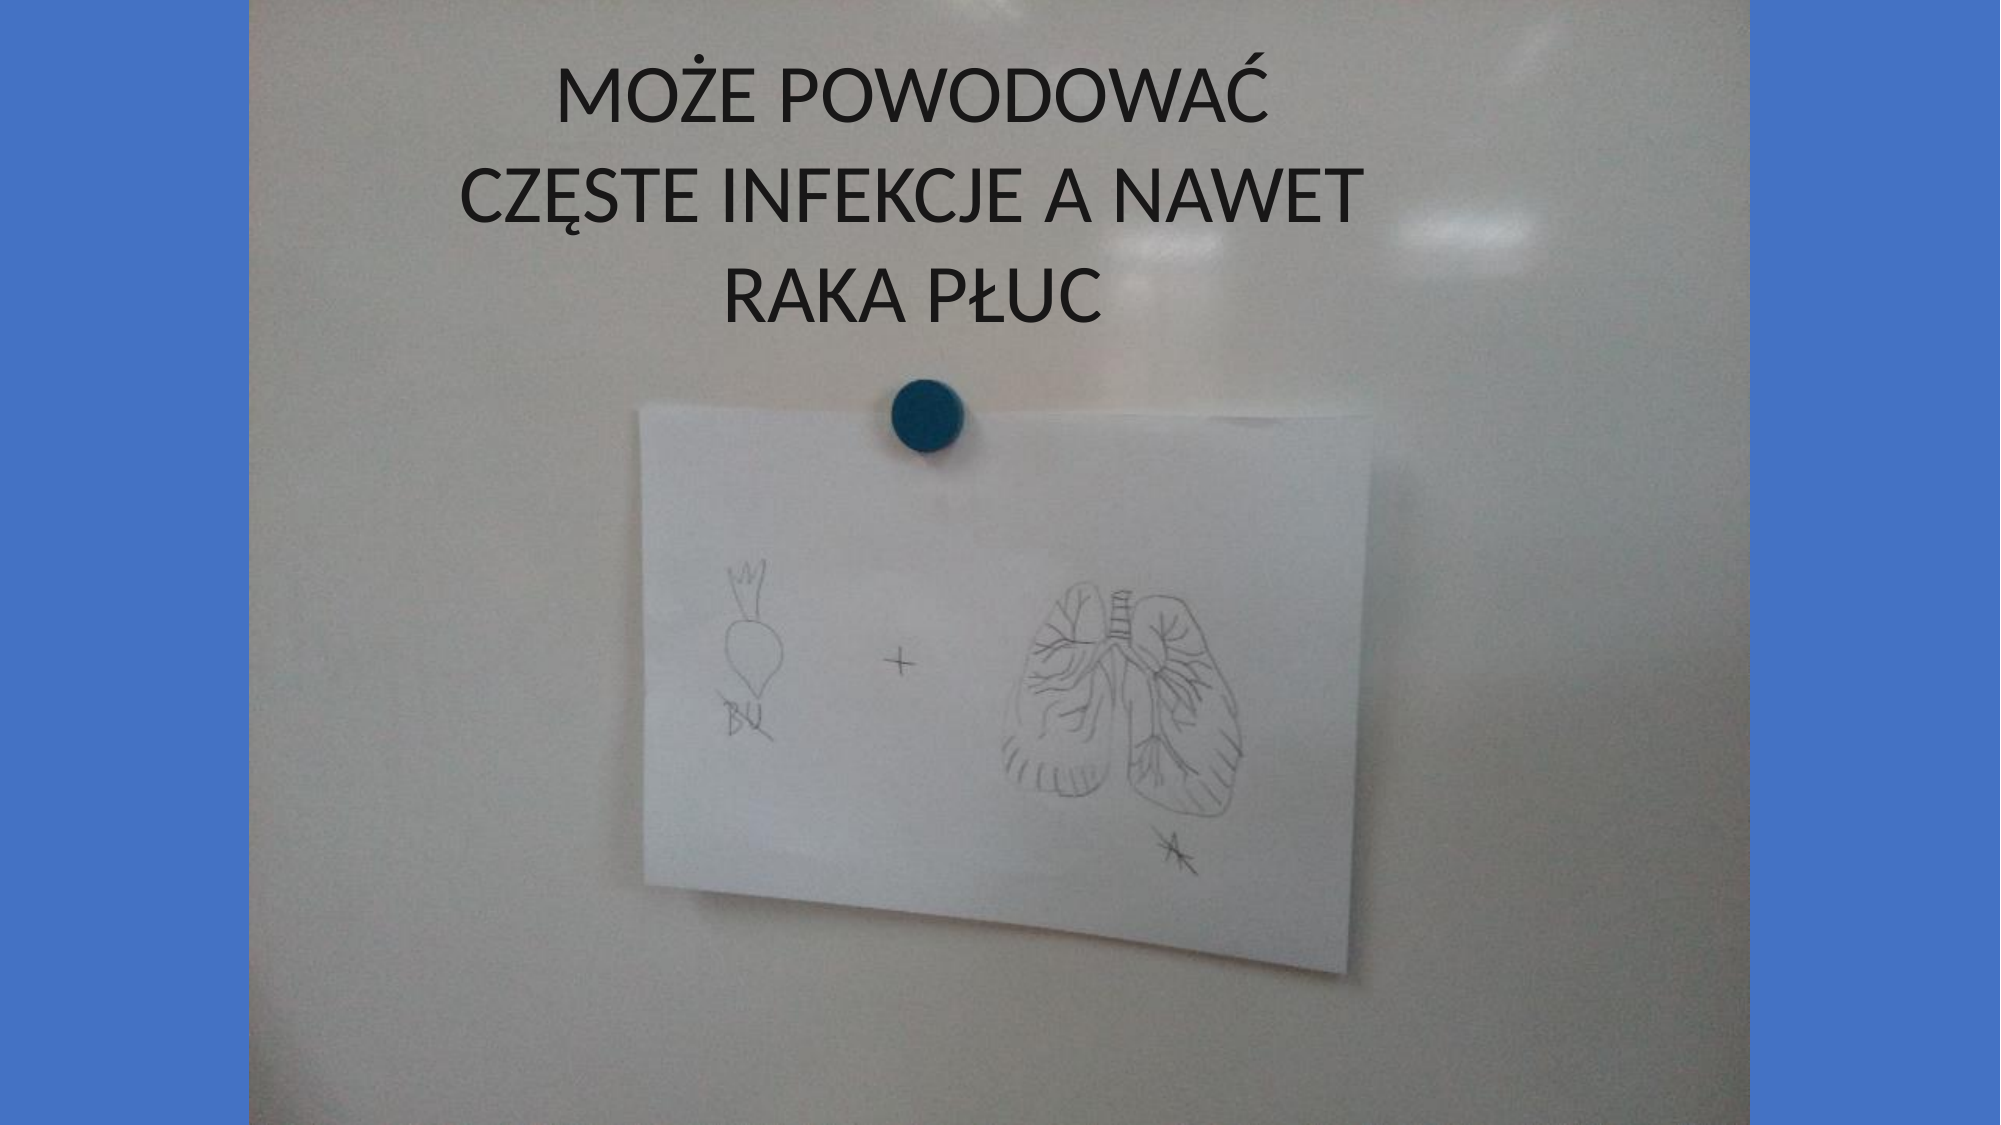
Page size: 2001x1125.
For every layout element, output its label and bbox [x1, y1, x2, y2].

picture [249, 0, 1750, 1125]
